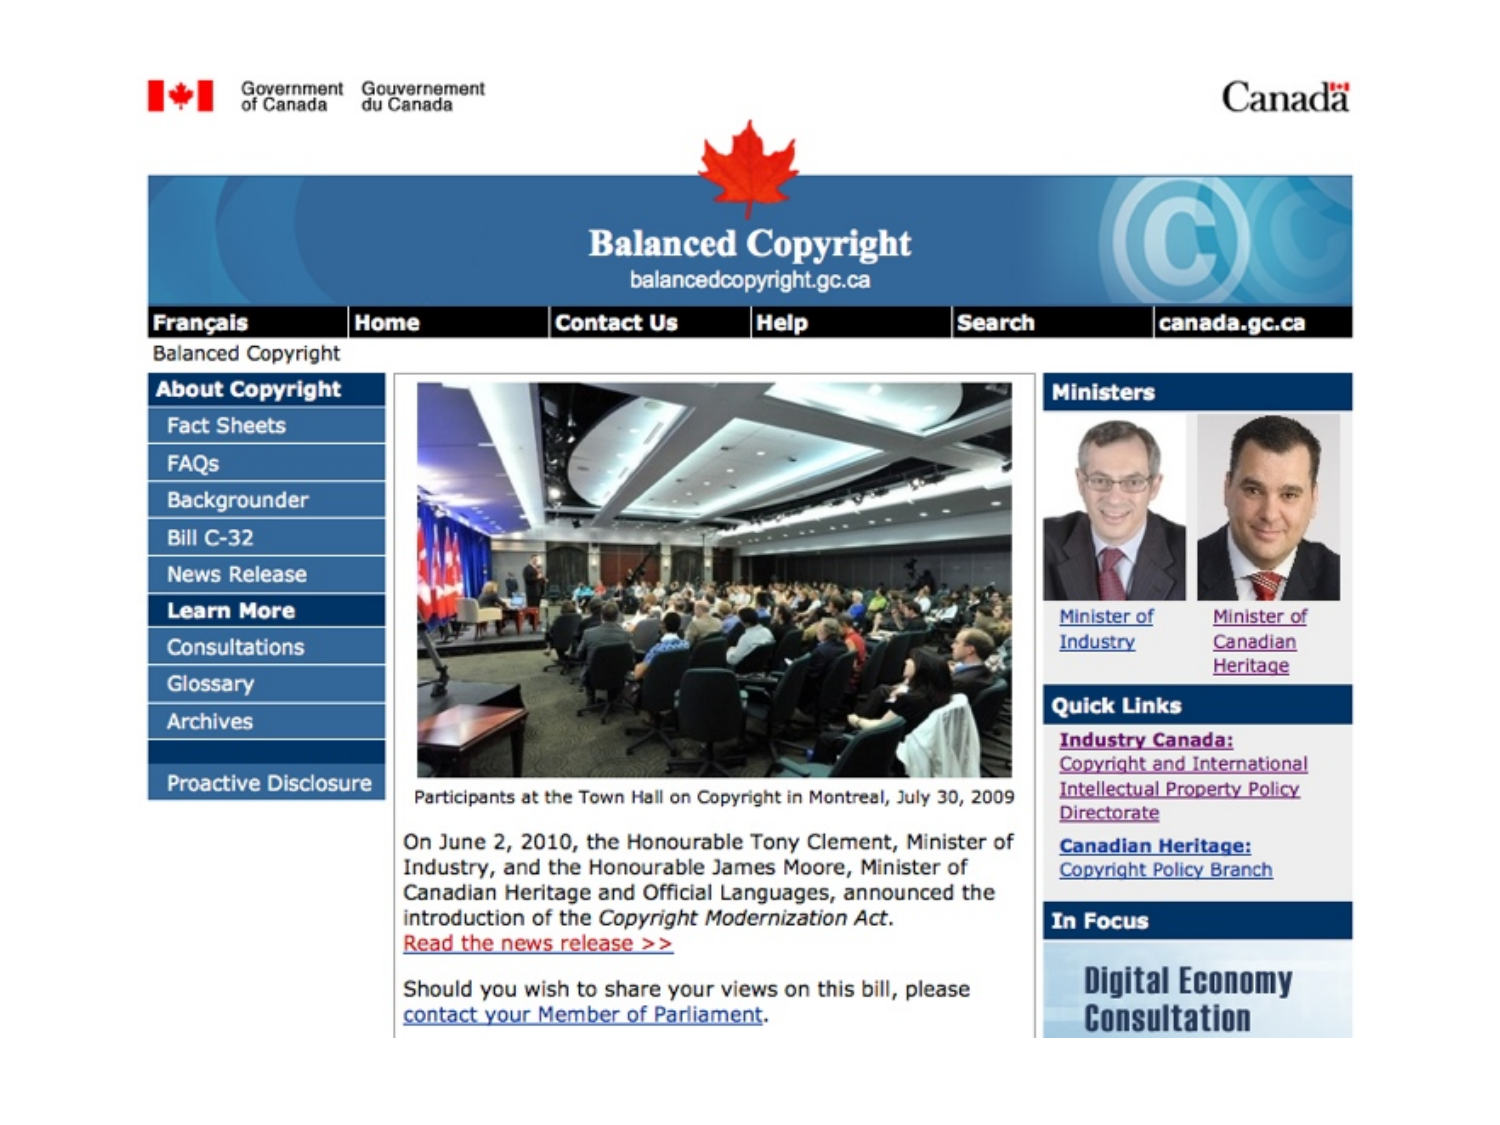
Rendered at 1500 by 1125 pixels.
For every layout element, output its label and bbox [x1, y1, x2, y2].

picture [137, 74, 1361, 1039]
